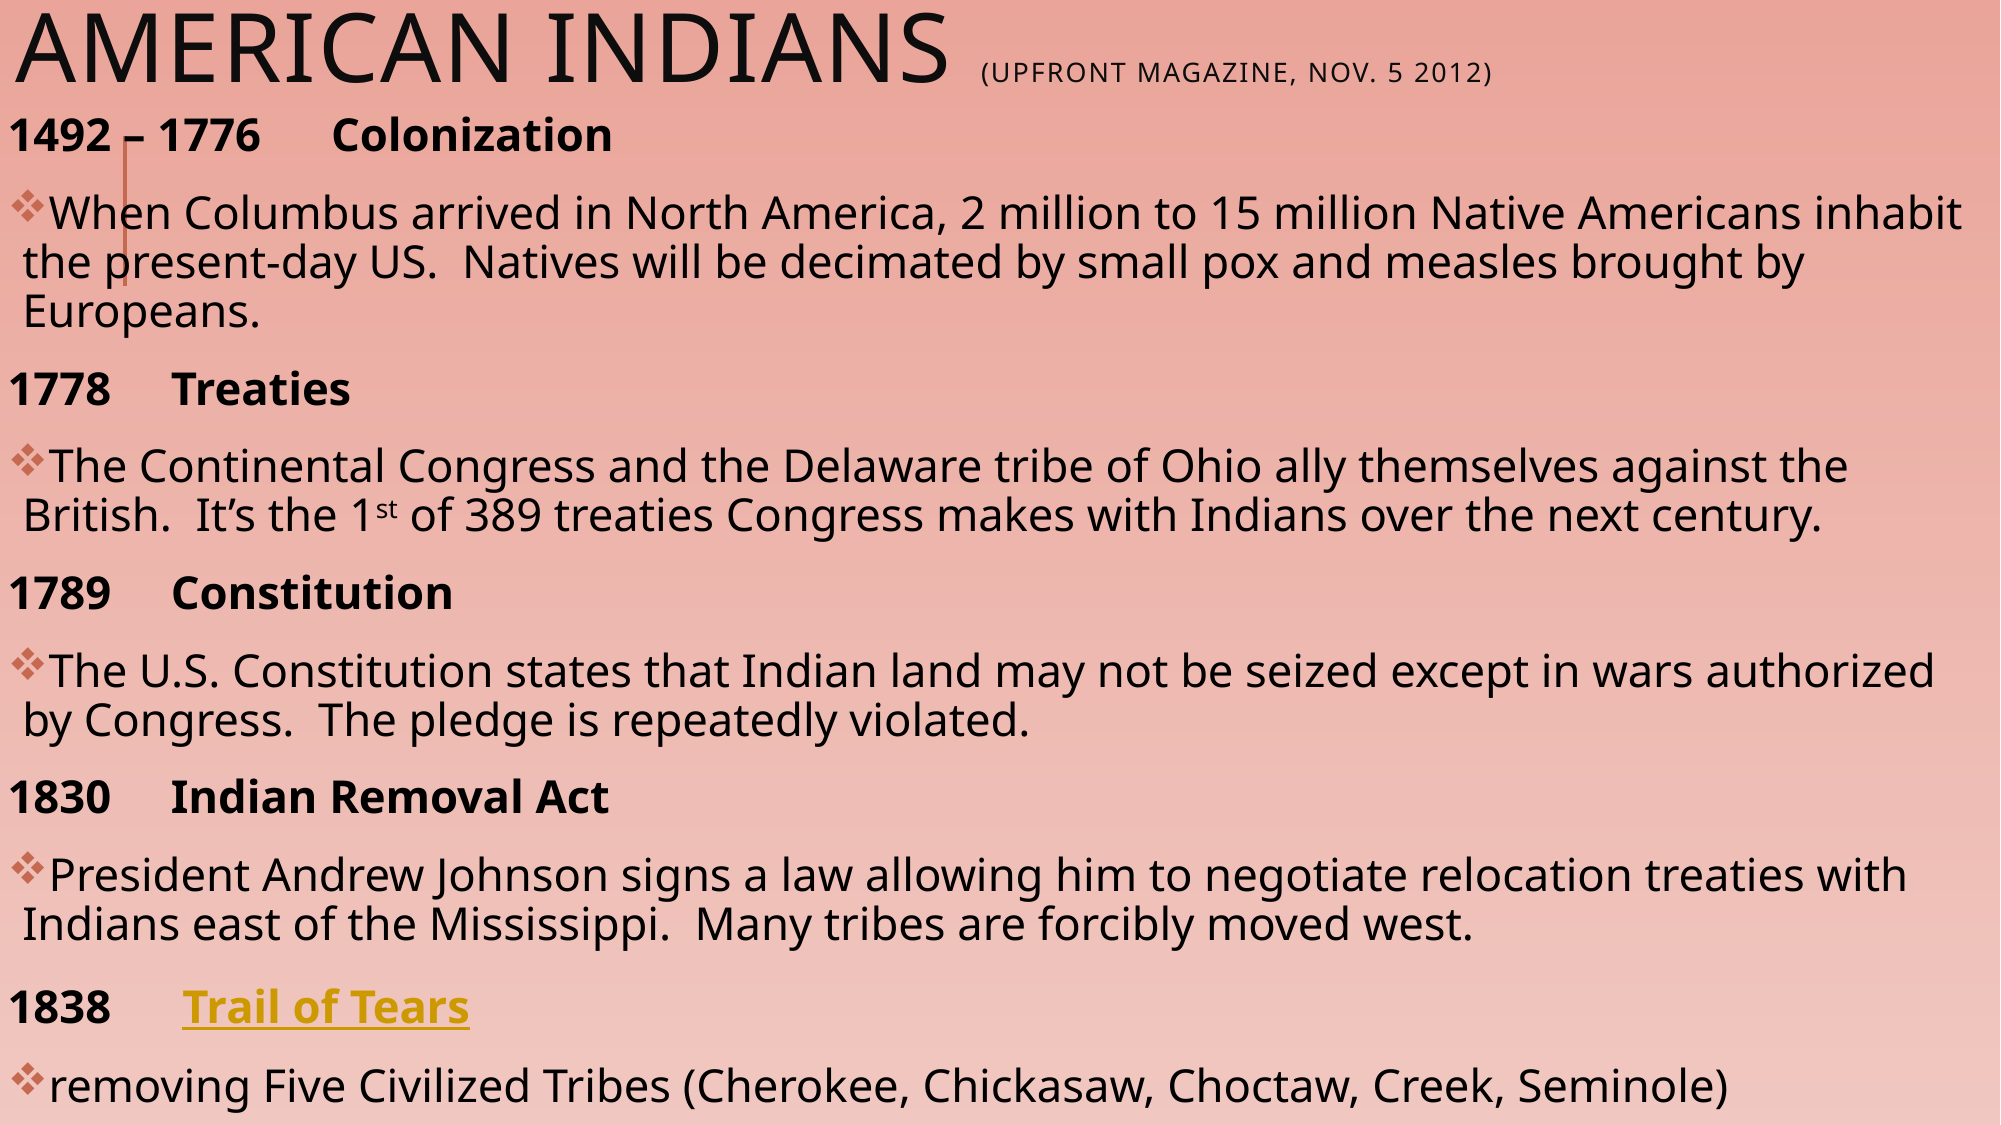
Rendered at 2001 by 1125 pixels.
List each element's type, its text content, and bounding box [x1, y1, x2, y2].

title American Indians (Upfront magazine, Nov. 5 2012) [0, 0, 1763, 105]
list 1492 – 1776 Colonization When Columbus arrived in North America, 2 million to 15 million Native Americans inhabit the present-day US. Natives will be decimated by small pox and measles brought by Europeans. 1778 Treaties The Continental Congress and the Delaware tribe of Ohio ally themselves against the British. It’s the 1st of 389 treaties Congress makes with Indians over the next century. 1789 Constitution The U.S. Constitution states that Indian land may not be seized except in wars authorized by Congress. The pledge is repeatedly violated. 1830 Indian Removal Act President Andrew Johnson signs a law allowing him to negotiate relocation treaties with Indians east of the Mississippi. Many tribes are forcibly moved west. 1838 Trail of Tears removing Five Civilized Tribes (Cherokee, Chickasaw, Choctaw, Creek, Seminole) [0, 105, 2000, 1125]
